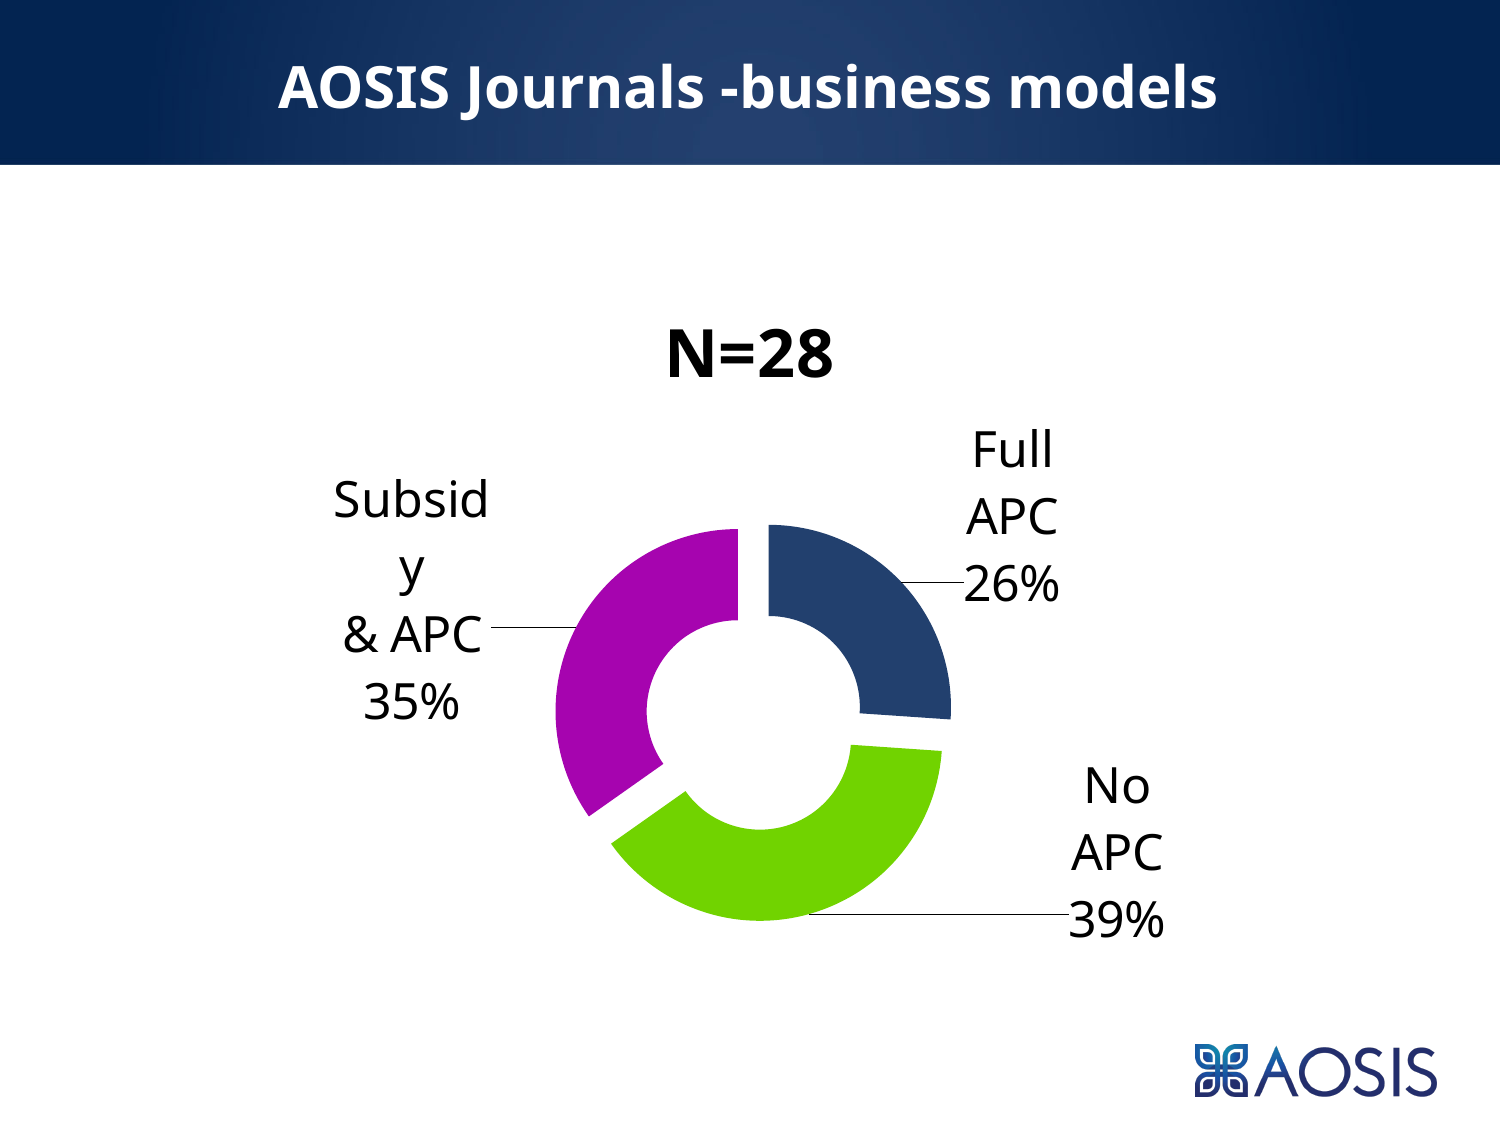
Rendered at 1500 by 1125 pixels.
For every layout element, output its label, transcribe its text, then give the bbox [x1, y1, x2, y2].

picture [0, 0, 1500, 165]
picture [1195, 1044, 1437, 1097]
title AOSIS Journals -business models [72, 24, 1424, 145]
chart [74, 262, 1426, 1006]
